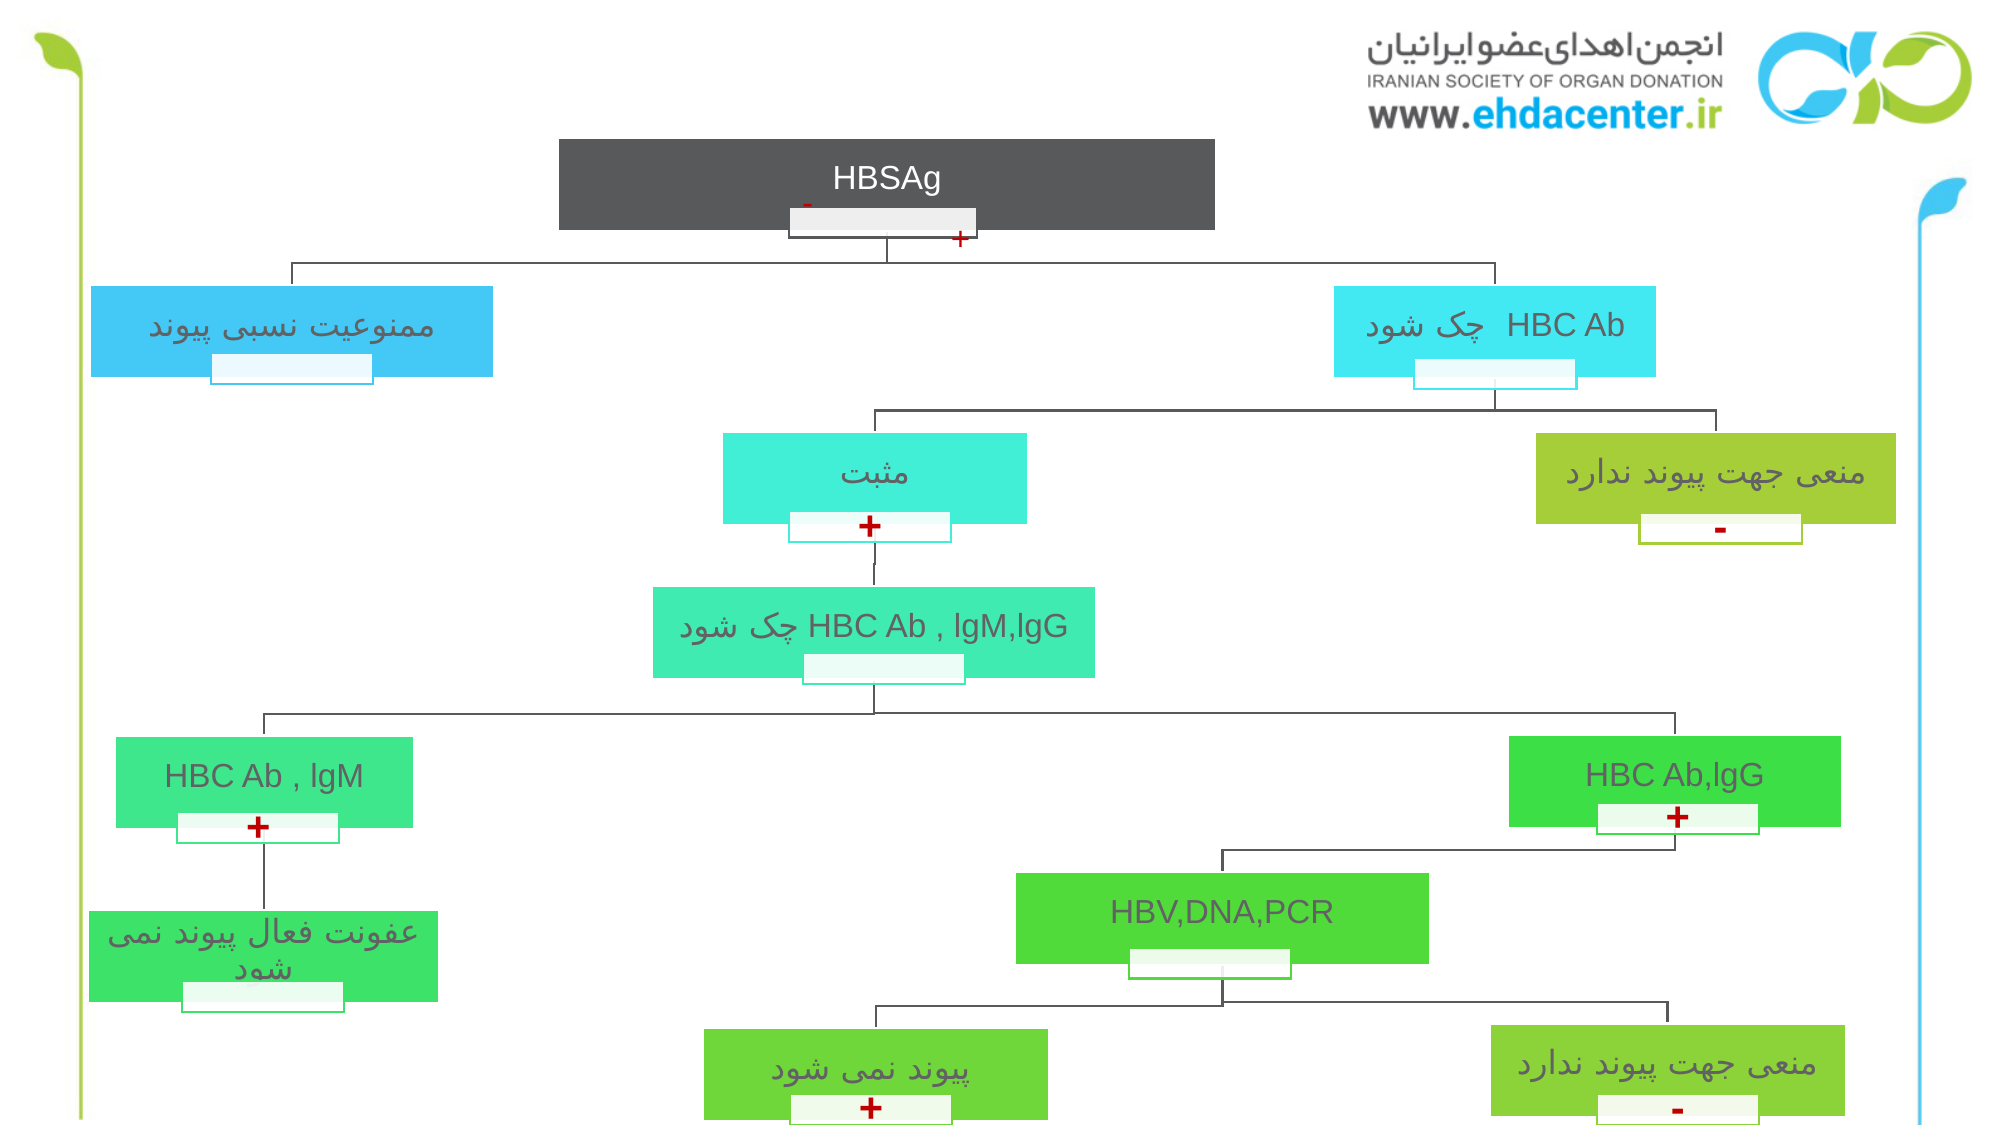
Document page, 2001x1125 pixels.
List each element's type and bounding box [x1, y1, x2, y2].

text_box [74, 137, 1913, 1125]
picture [0, 0, 2001, 1125]
